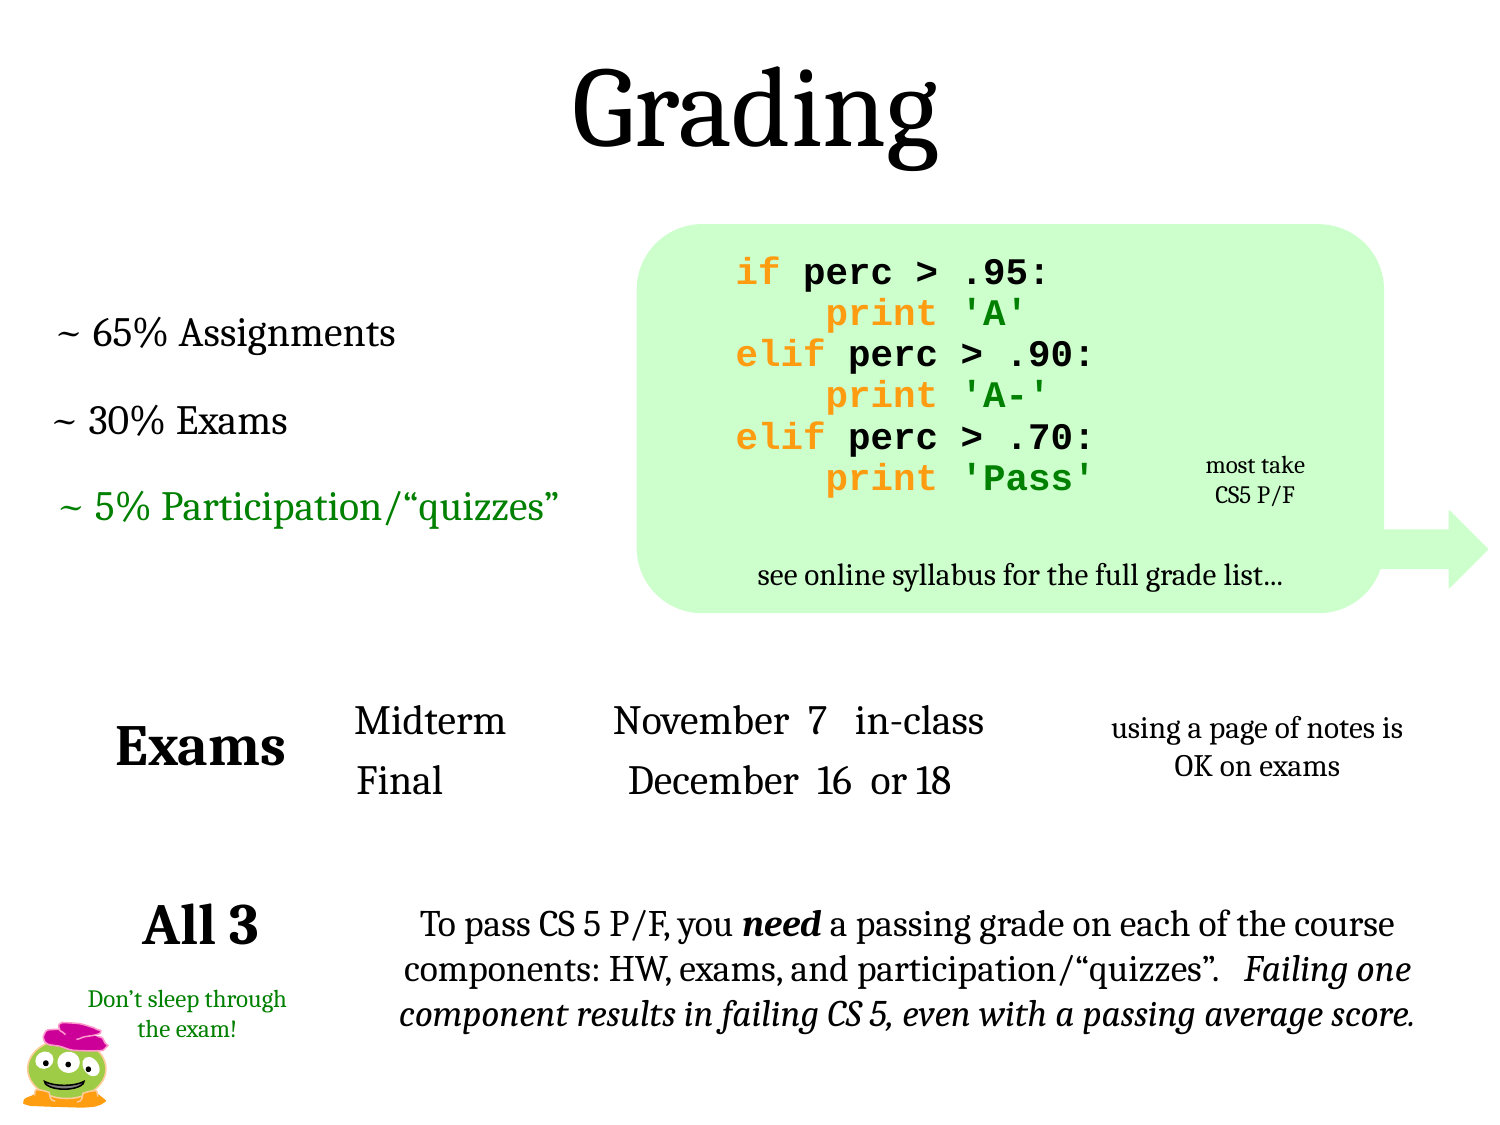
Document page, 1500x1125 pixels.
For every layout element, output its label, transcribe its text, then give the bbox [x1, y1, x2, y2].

text_box see online syllabus for the full grade list... [735, 546, 1299, 600]
text_box To pass CS 5 P/F, you need a passing grade on each of the course components: HW, exams, and participation/“quizzes”. Failing one component results in failing CS 5, even with a passing average score. [362, 891, 1453, 1041]
text_box Midterm [339, 685, 522, 751]
text_box ~ 30% Exams [34, 385, 303, 450]
text_box All 3 [119, 878, 283, 964]
text_box Grading [387, 24, 1125, 178]
text_box Exams [87, 699, 315, 784]
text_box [23, 1022, 109, 1108]
text_box ~ 65% Assignments [39, 296, 411, 362]
text_box using a page of notes is OK on exams [1089, 699, 1425, 790]
text_box if perc > .95: print 'A' elif perc > .90: print 'A-' elif perc > .70: print 'Pass' [720, 258, 1384, 503]
text_box Don’t sleep through the exam! [60, 974, 315, 1050]
text_box [1358, 511, 1488, 588]
text_box Final [341, 751, 459, 811]
text_box most take CS5 P/F [1182, 441, 1328, 516]
text_box December 16 or 18 [613, 745, 967, 811]
text_box [637, 224, 1384, 613]
text_box November 7 in-class [598, 685, 1000, 751]
text_box ~ 5% Participation/“quizzes” [41, 471, 575, 537]
